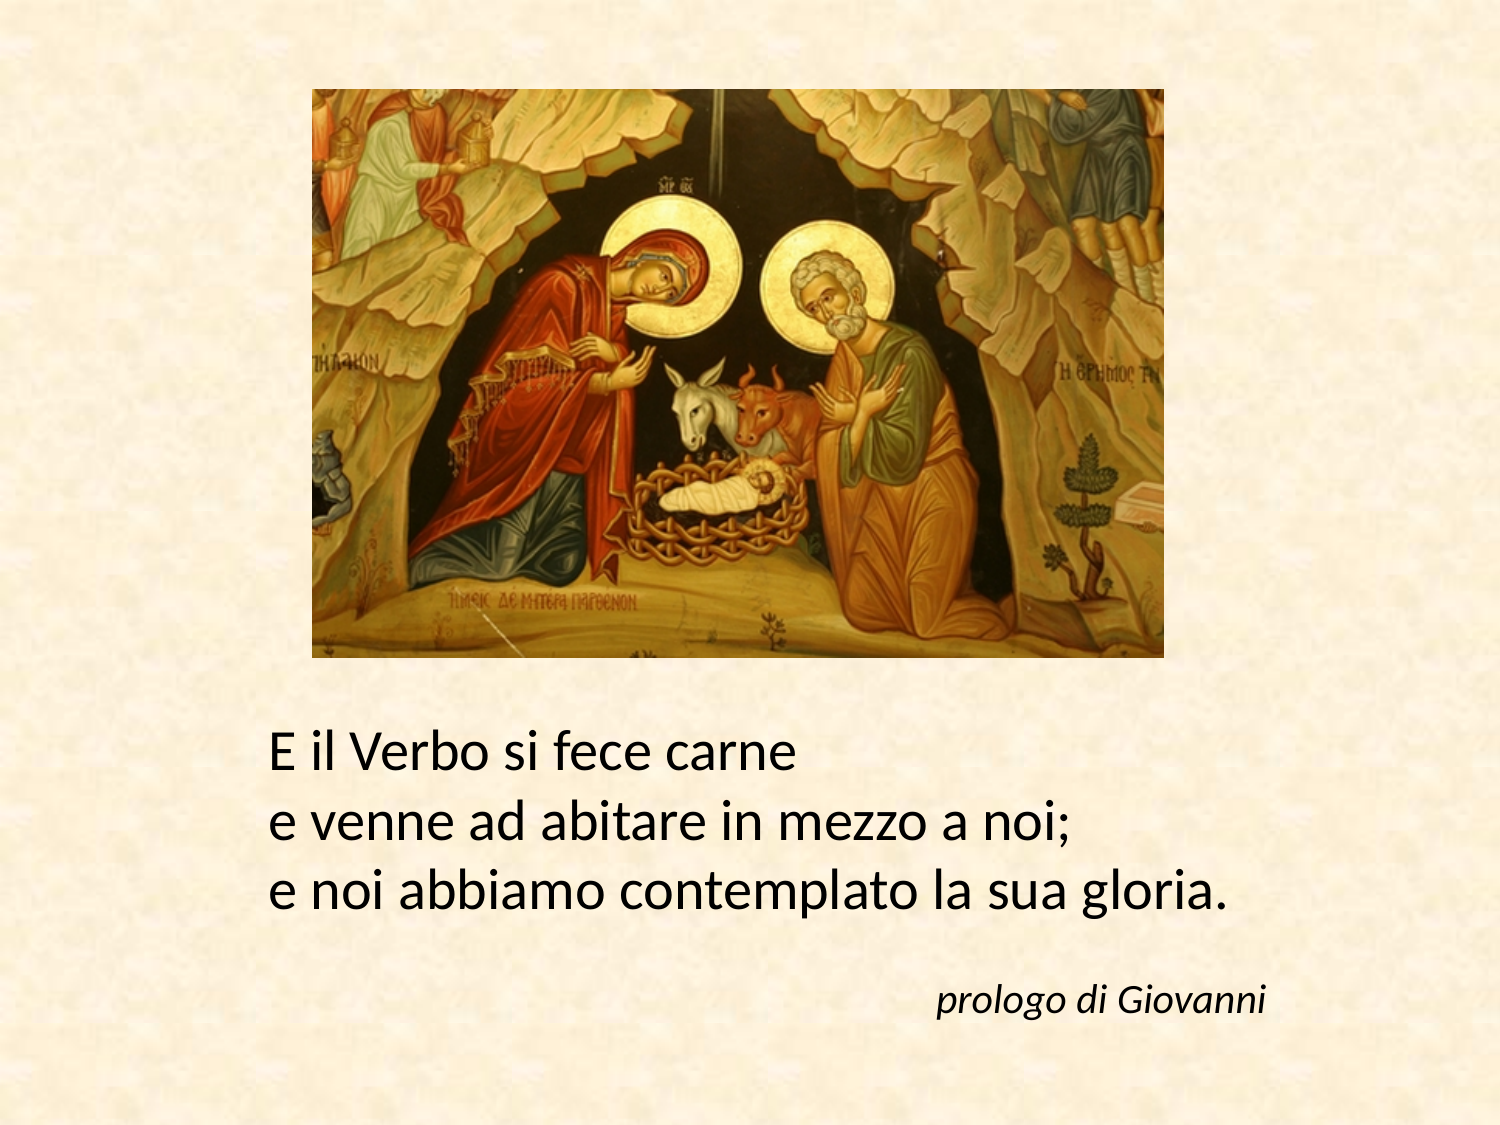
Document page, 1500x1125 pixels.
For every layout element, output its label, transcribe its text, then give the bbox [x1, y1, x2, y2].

text_box E il Verbo si fece carne e venne ad abitare in mezzo a noi; e noi abbiamo contemplato la sua gloria. prologo di Giovanni [253, 704, 1282, 1029]
picture [0, 0, 1500, 1125]
